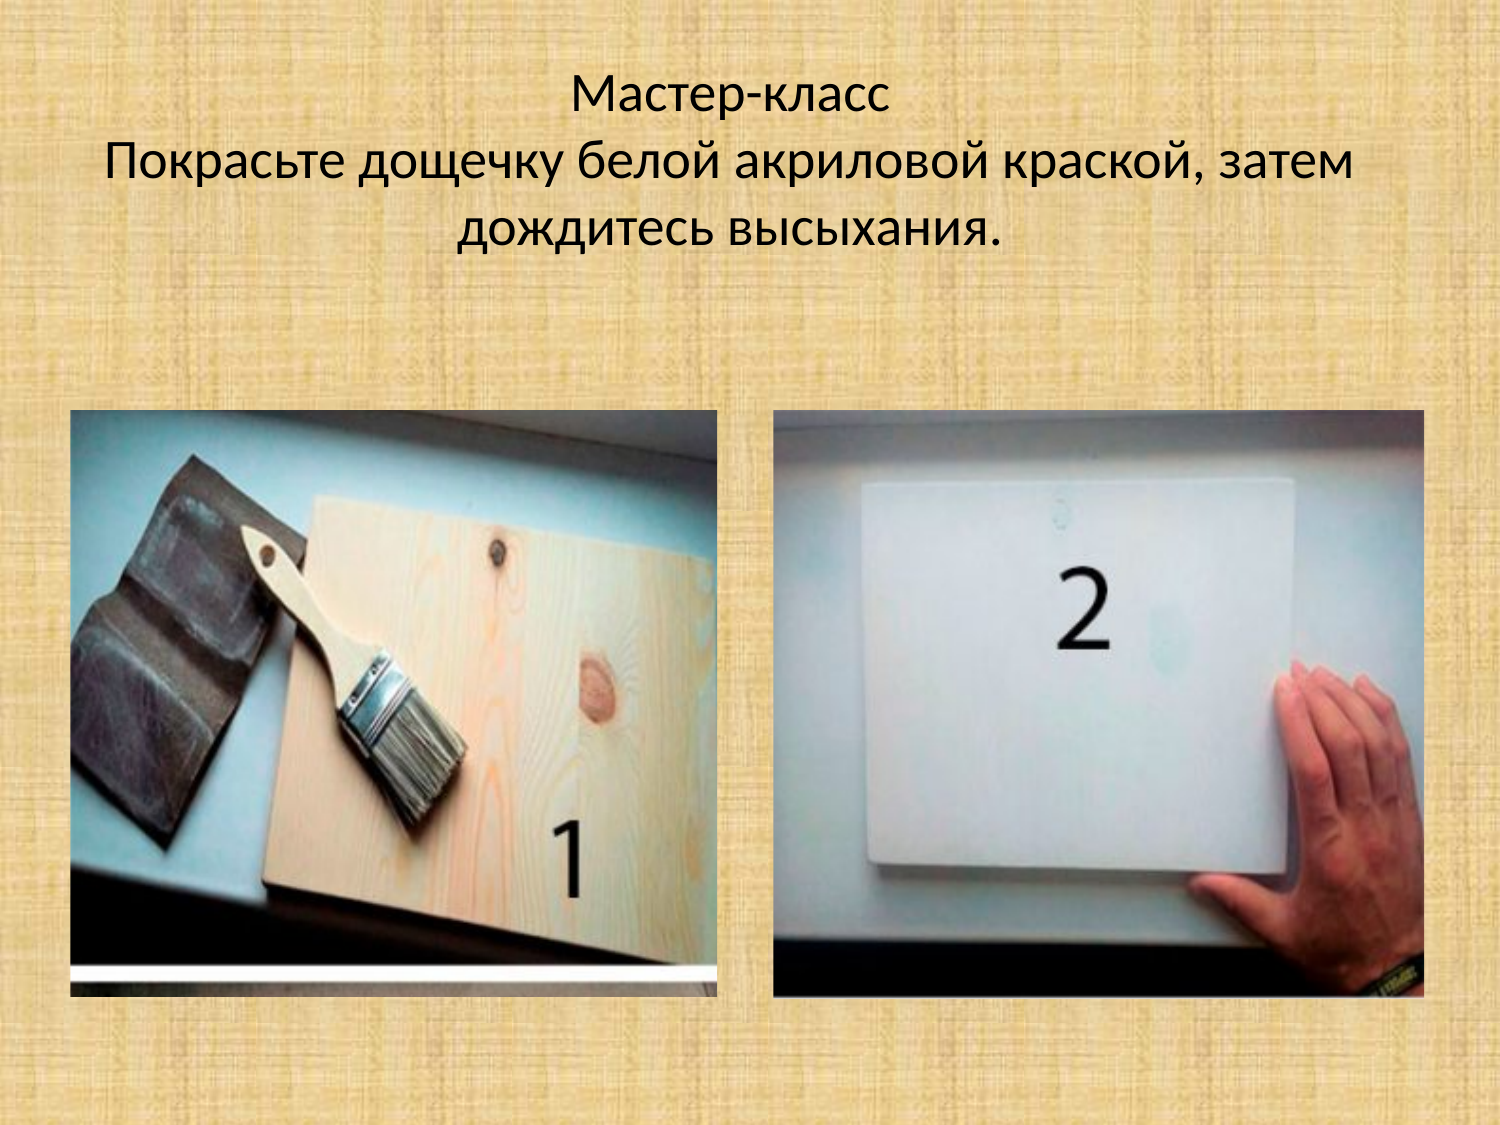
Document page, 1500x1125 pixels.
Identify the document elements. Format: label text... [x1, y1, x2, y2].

title Мастер-класс Покрасьте дощечку белой акриловой краской, затем дождитесь высыхания. [35, 46, 1425, 340]
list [70, 409, 718, 997]
picture [0, 0, 1500, 1125]
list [773, 409, 1425, 999]
